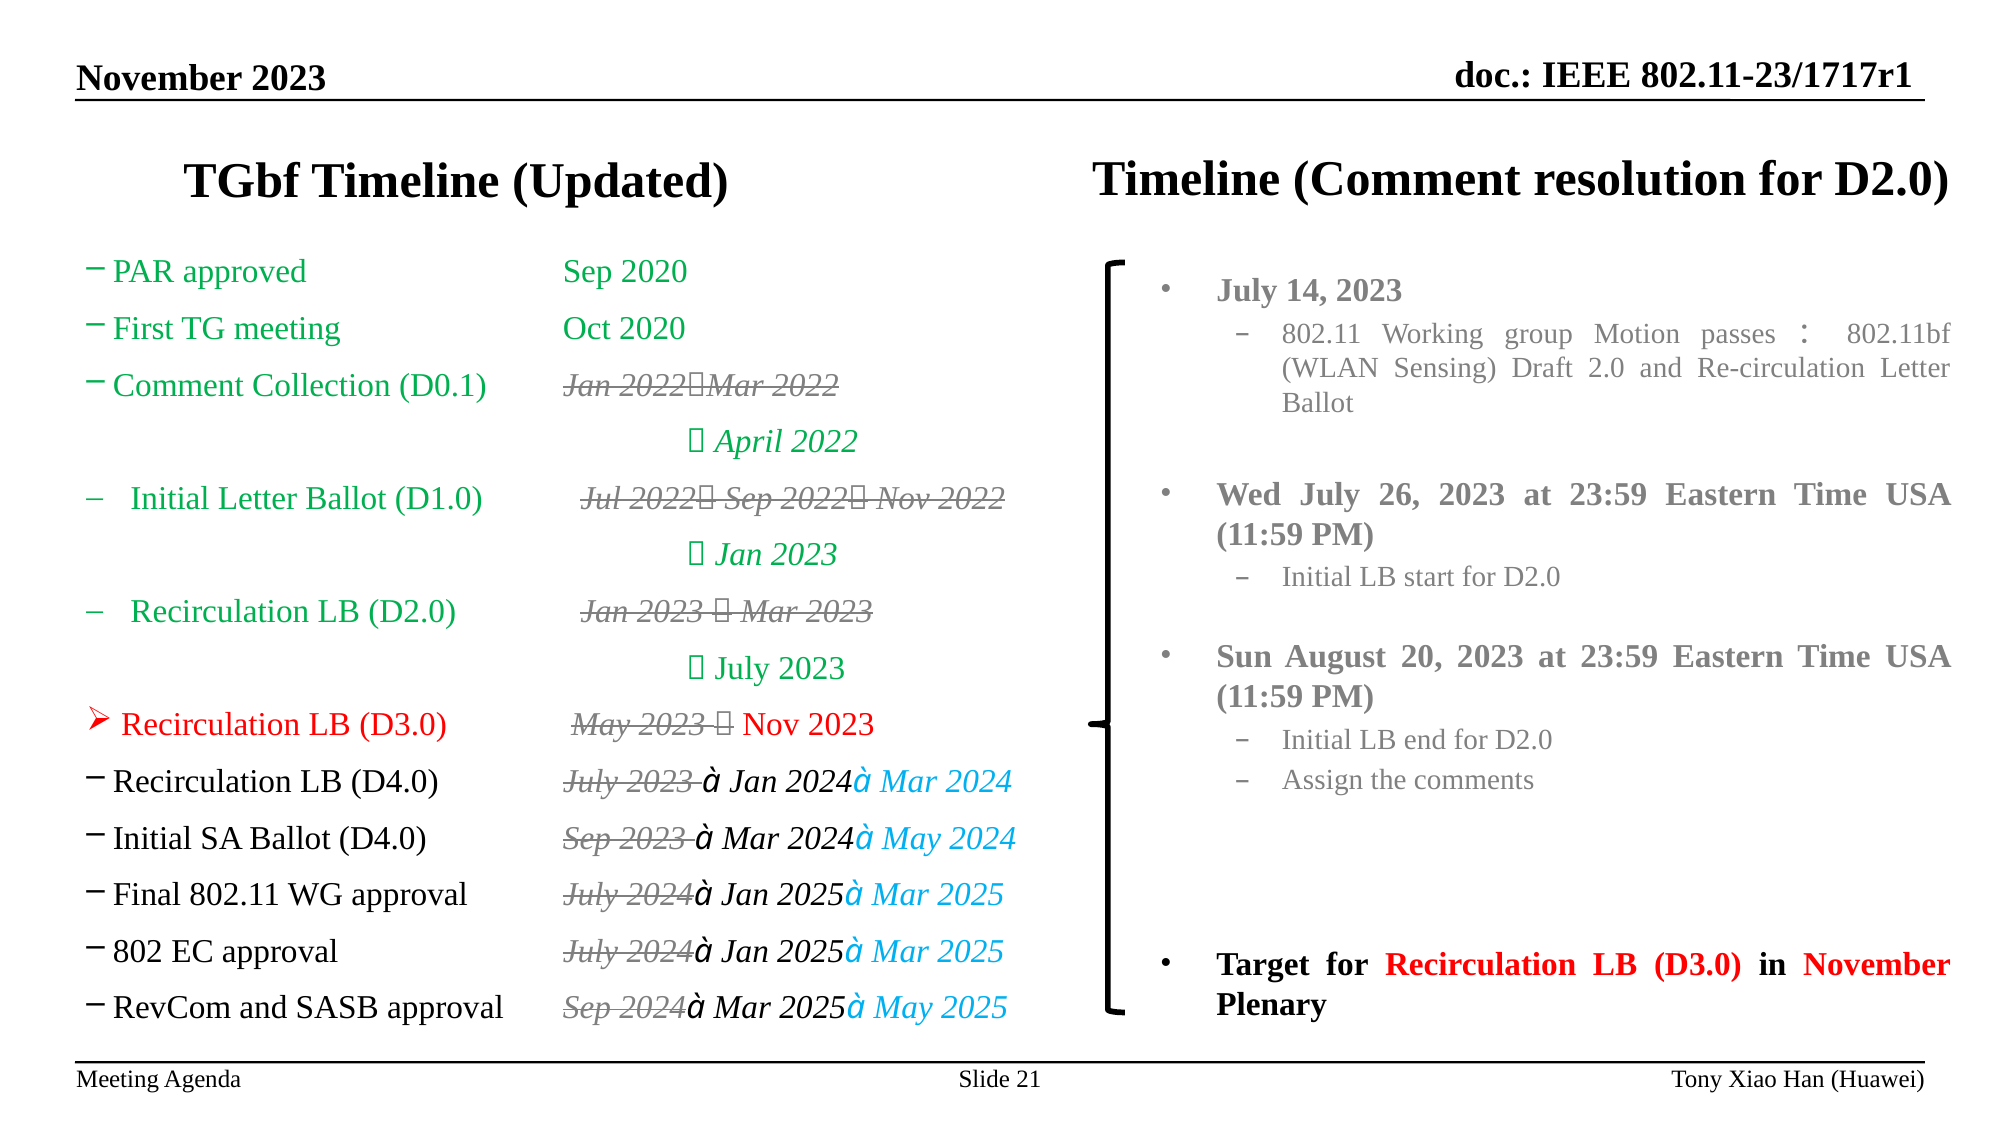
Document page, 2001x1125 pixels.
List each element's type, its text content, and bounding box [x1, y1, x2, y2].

title TGbf Timeline (Updated) [75, 139, 838, 215]
text_box Timeline (Comment resolution for D2.0) [1067, 141, 1975, 209]
text_box [1090, 262, 1125, 1013]
text_box July 14, 2023 802.11 Working group Motion passes：802.11bf (WLAN Sensing) Draft 2.0 and Re-circulation Letter Ballot Wed July 26, 2023 at 23:59 Eastern Time USA (11:59 PM) Initial LB start for D2.0 Sun August 20, 2023 at 23:59 Eastern Time USA (11:59 PM) Initial LB end for D2.0 Assign the comments Target for Recirculation LB (D3.0) in November Plenary [1148, 262, 1963, 950]
text_box PAR approved Sep 2020 First TG meeting Oct 2020 Comment Collection (D0.1) Jan 2022Mar 2022  April 2022 Initial Letter Ballot (D1.0) Jul 2022 Sep 2022 Nov 2022  Jan 2023 Recirculation LB (D2.0) Jan 2023  Mar 2023  July 2023 Recirculation LB (D3.0) May 2023  Nov 2023 Recirculation LB (D4.0) July 2023 à Jan 2024à Mar 2024 Initial SA Ballot (D4.0) Sep 2023 à Mar 2024à May 2024 Final 802.11 WG approval July 2024à Jan 2025à Mar 2025 802 EC approval July 2024à Jan 2025à Mar 2025 RevCom and SASB approval Sep 2024à Mar 2025à May 2025 [75, 243, 1068, 1051]
